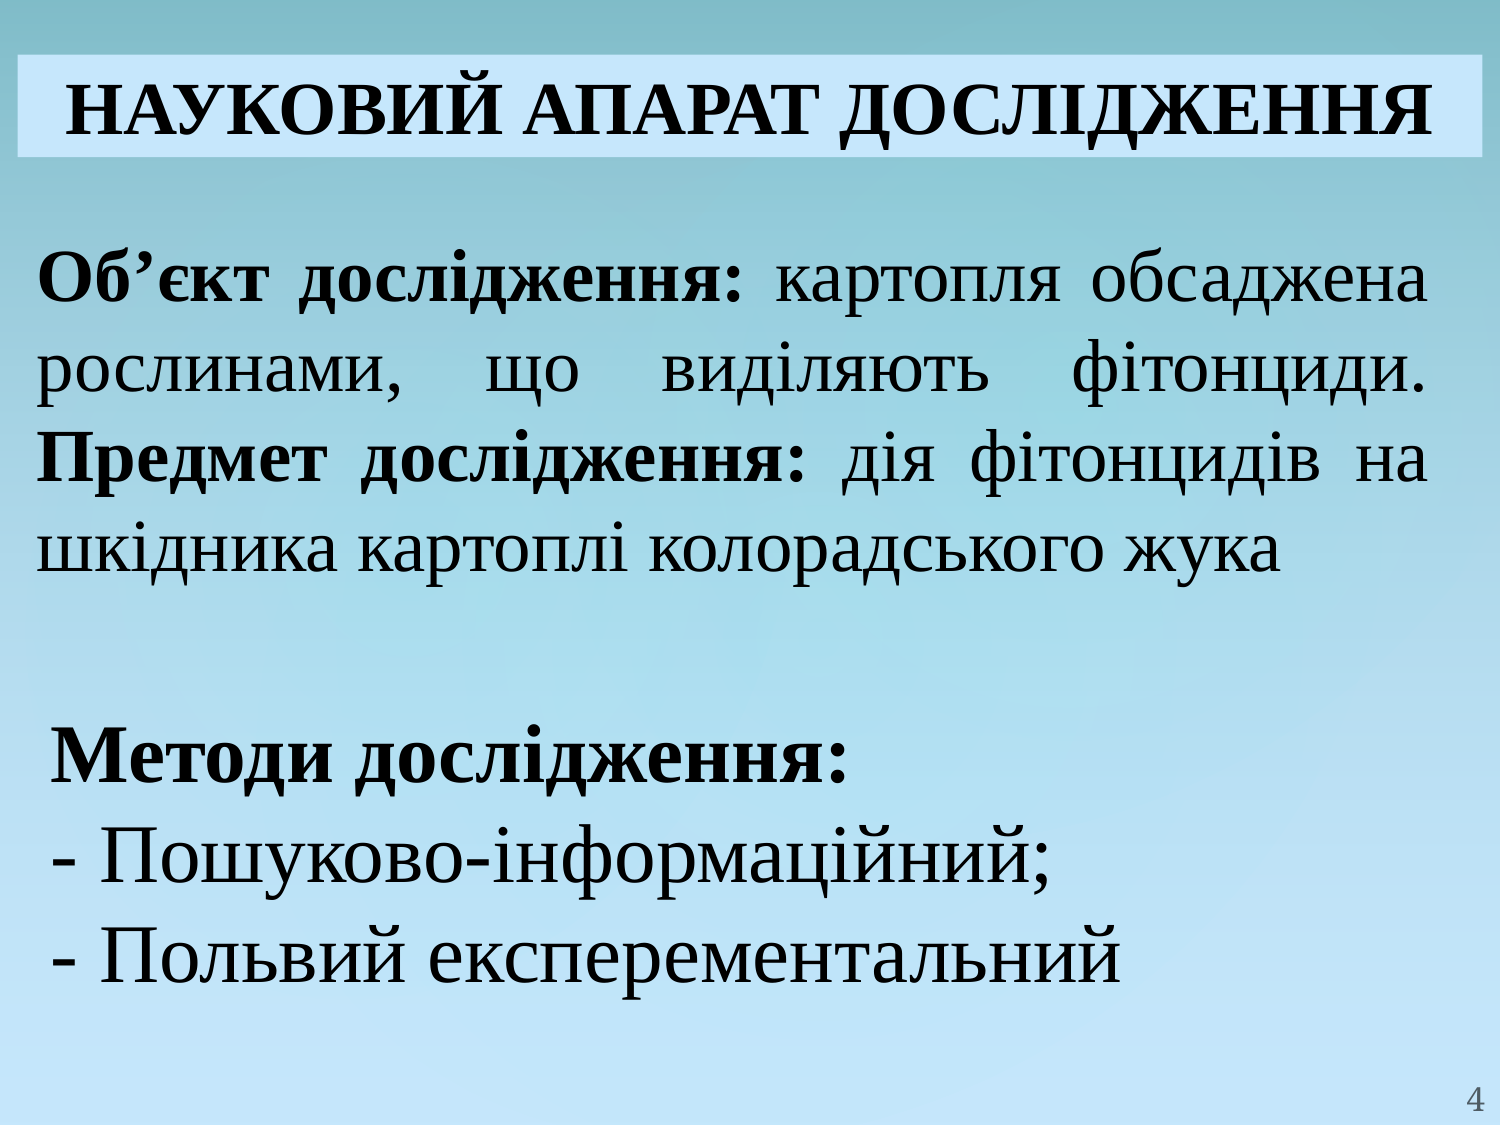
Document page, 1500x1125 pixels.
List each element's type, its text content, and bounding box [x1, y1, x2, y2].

text_box Об’єкт дослідження: картопля обсаджена рослинами, що виділяють фітонциди. Предмет дослідження: дія фітонцидів на шкідника картоплі колорадського жука [21, 196, 1445, 594]
slide_number 4 [1149, 1074, 1500, 1125]
title Методи дослідження: - Пошуково-інформаційний; - Польвий експерементальний [35, 633, 1418, 1065]
text_box НАУКОВИЙ АПАРАТ ДОСЛІДЖЕННЯ [17, 54, 1483, 158]
